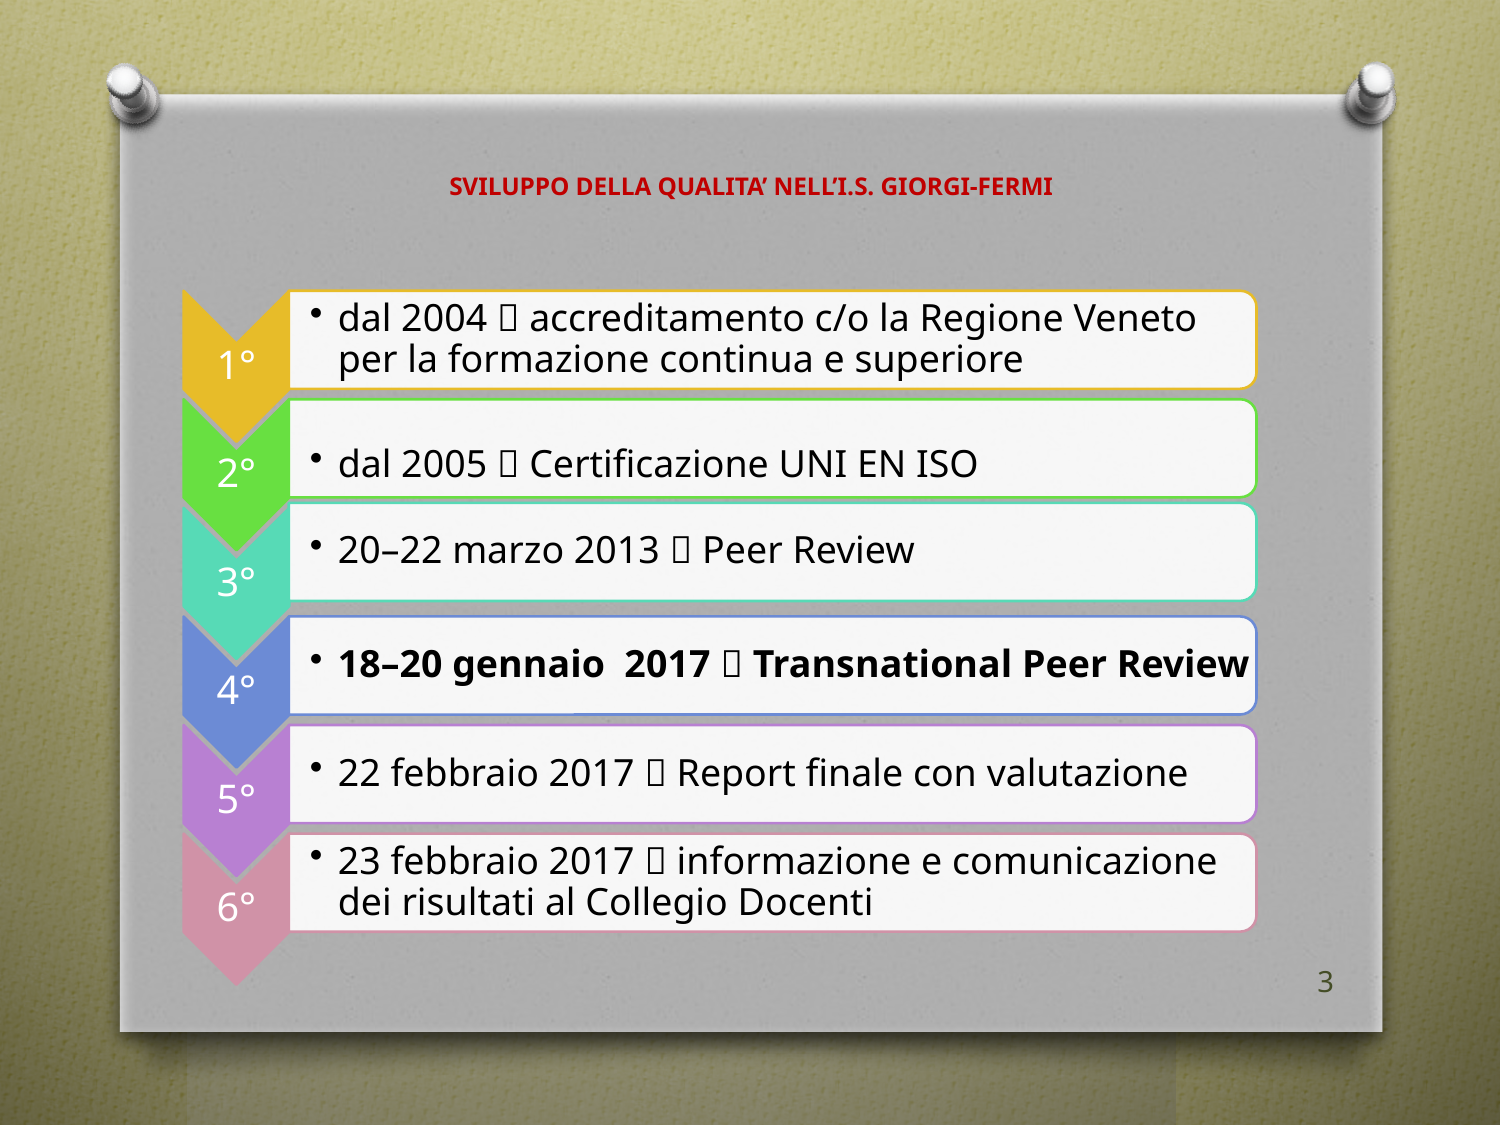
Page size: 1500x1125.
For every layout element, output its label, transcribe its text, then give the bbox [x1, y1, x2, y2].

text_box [182, 160, 1257, 988]
picture [1317, 35, 1439, 156]
picture [75, 29, 198, 153]
slide_number 3 [1258, 952, 1350, 1013]
title SVILUPPO DELLA QUALITA’ NELL’I.S. GIORGI-FERMI [179, 134, 1323, 268]
